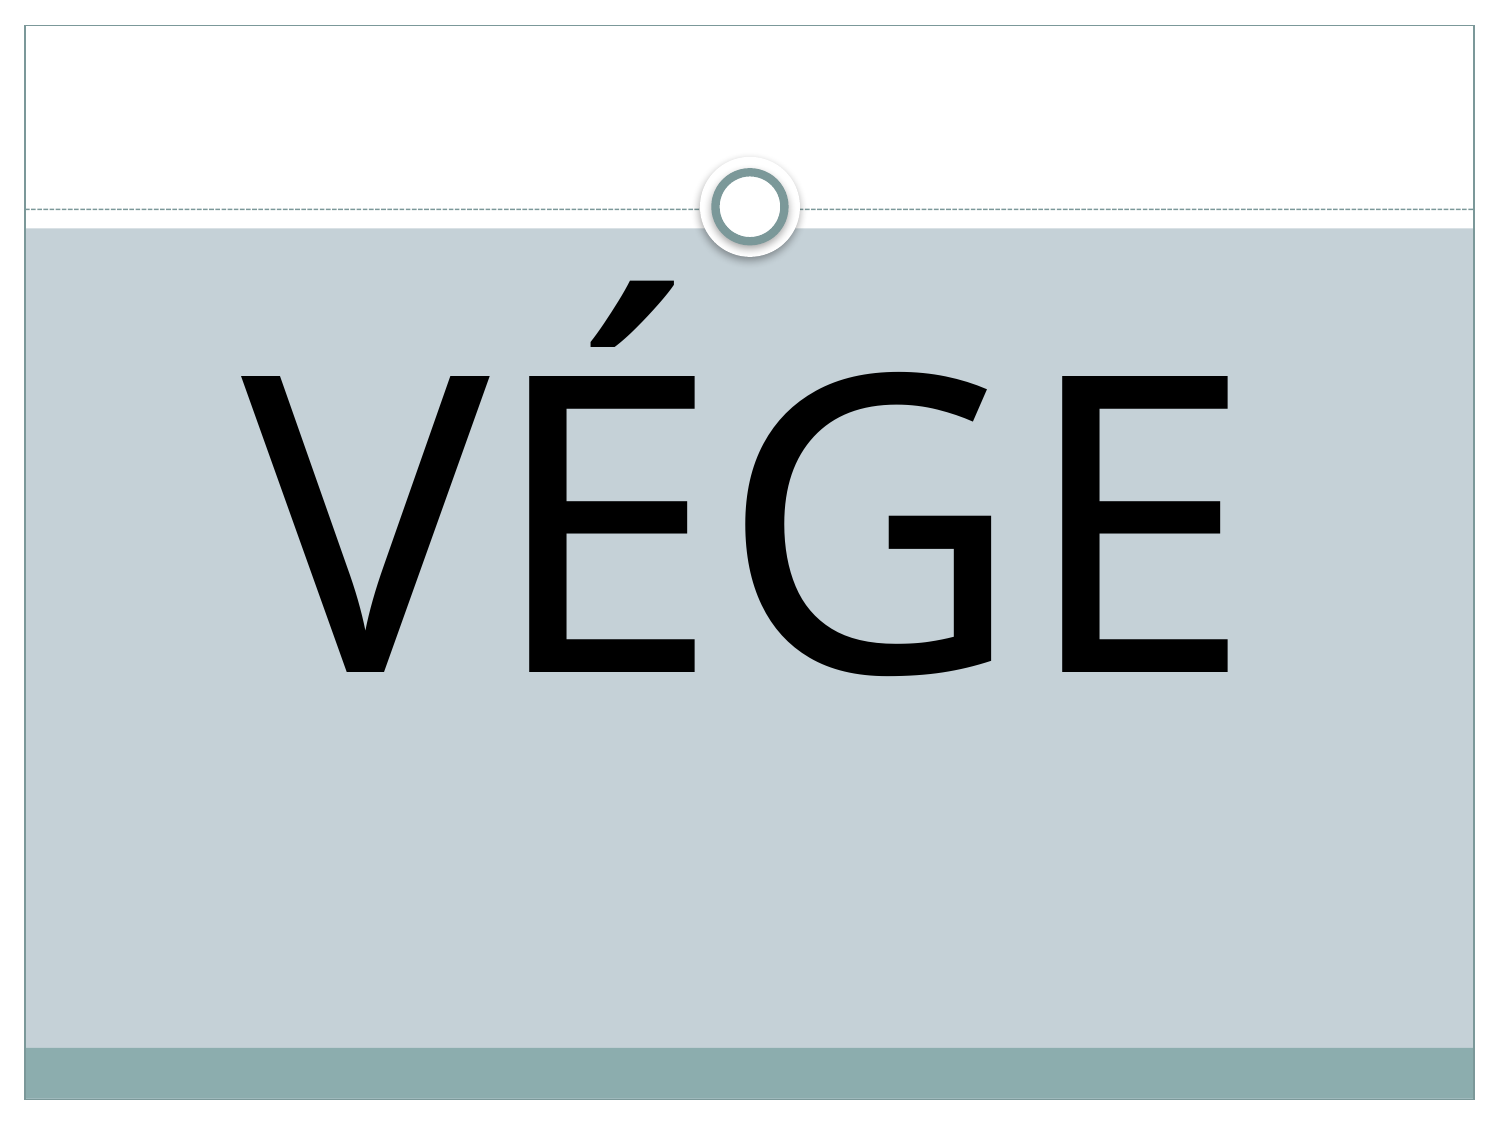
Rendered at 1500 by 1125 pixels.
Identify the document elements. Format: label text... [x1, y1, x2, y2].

list VÉGE [49, 250, 1445, 1001]
